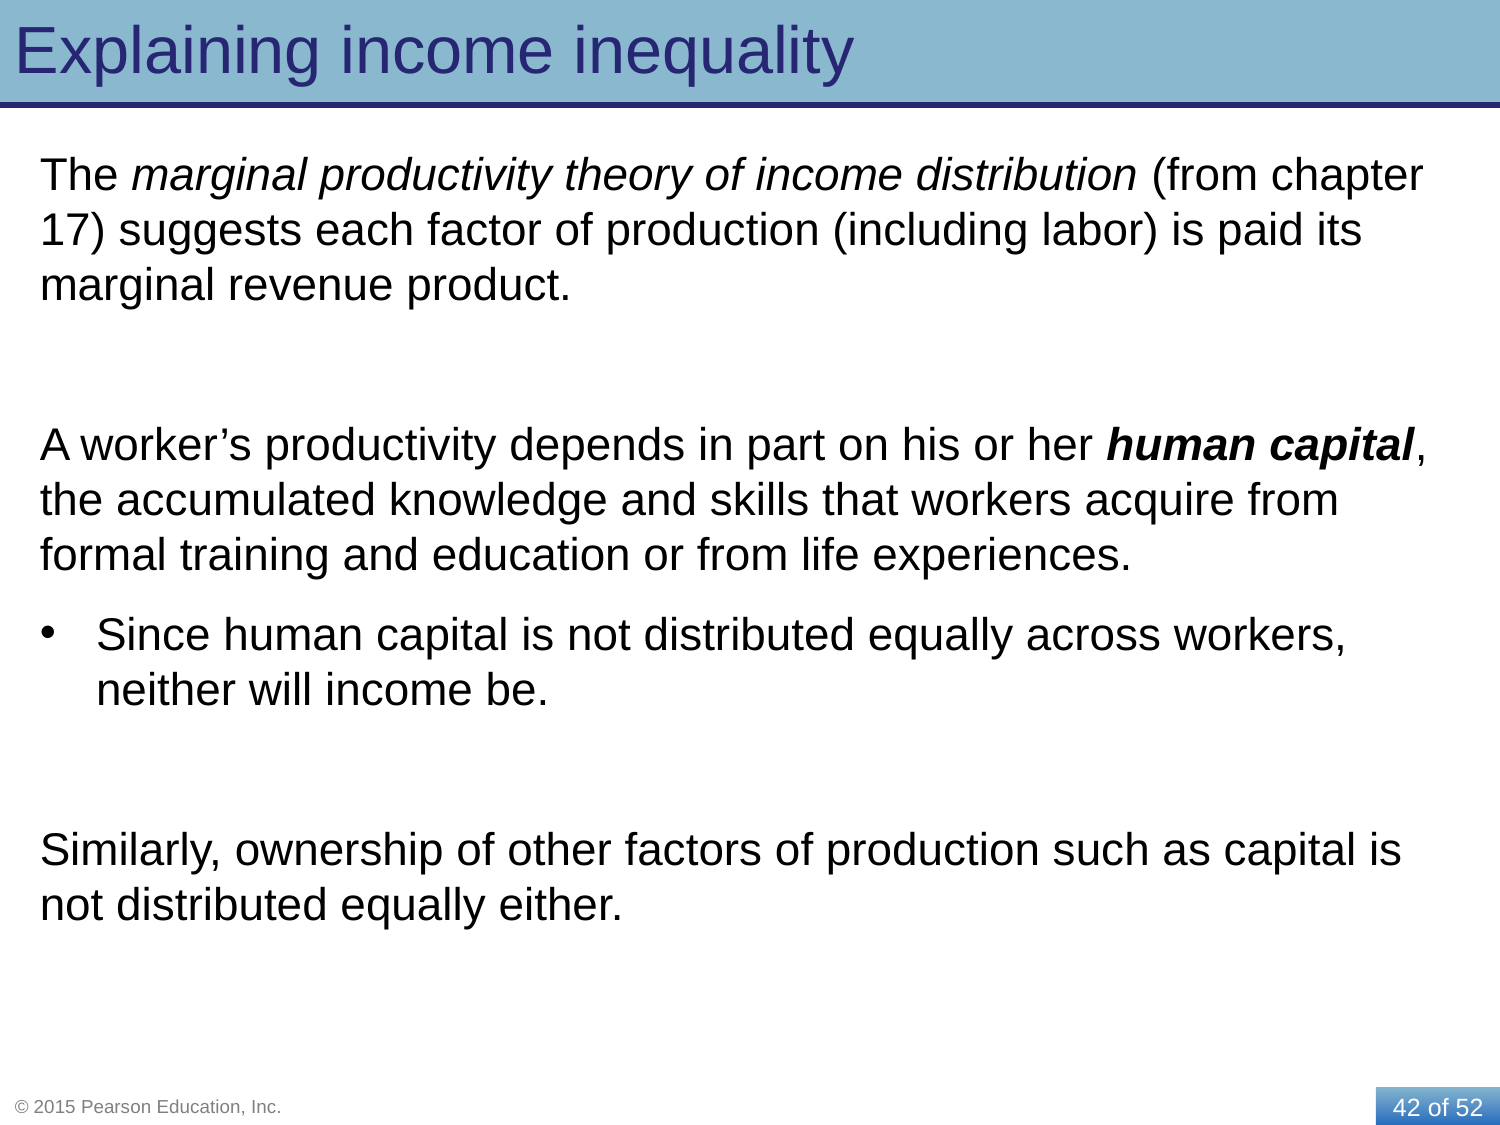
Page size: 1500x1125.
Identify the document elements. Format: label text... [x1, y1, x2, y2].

title Explaining income inequality [0, 0, 1500, 105]
list The marginal productivity theory of income distribution (from chapter 17) suggests each factor of production (including labor) is paid its marginal revenue product. A worker’s productivity depends in part on his or her human capital, the accumulated knowledge and skills that workers acquire from formal training and education or from life experiences. Since human capital is not distributed equally across workers, neither will income be. Similarly, ownership of other factors of production such as capital is not distributed equally either. [24, 137, 1475, 1063]
